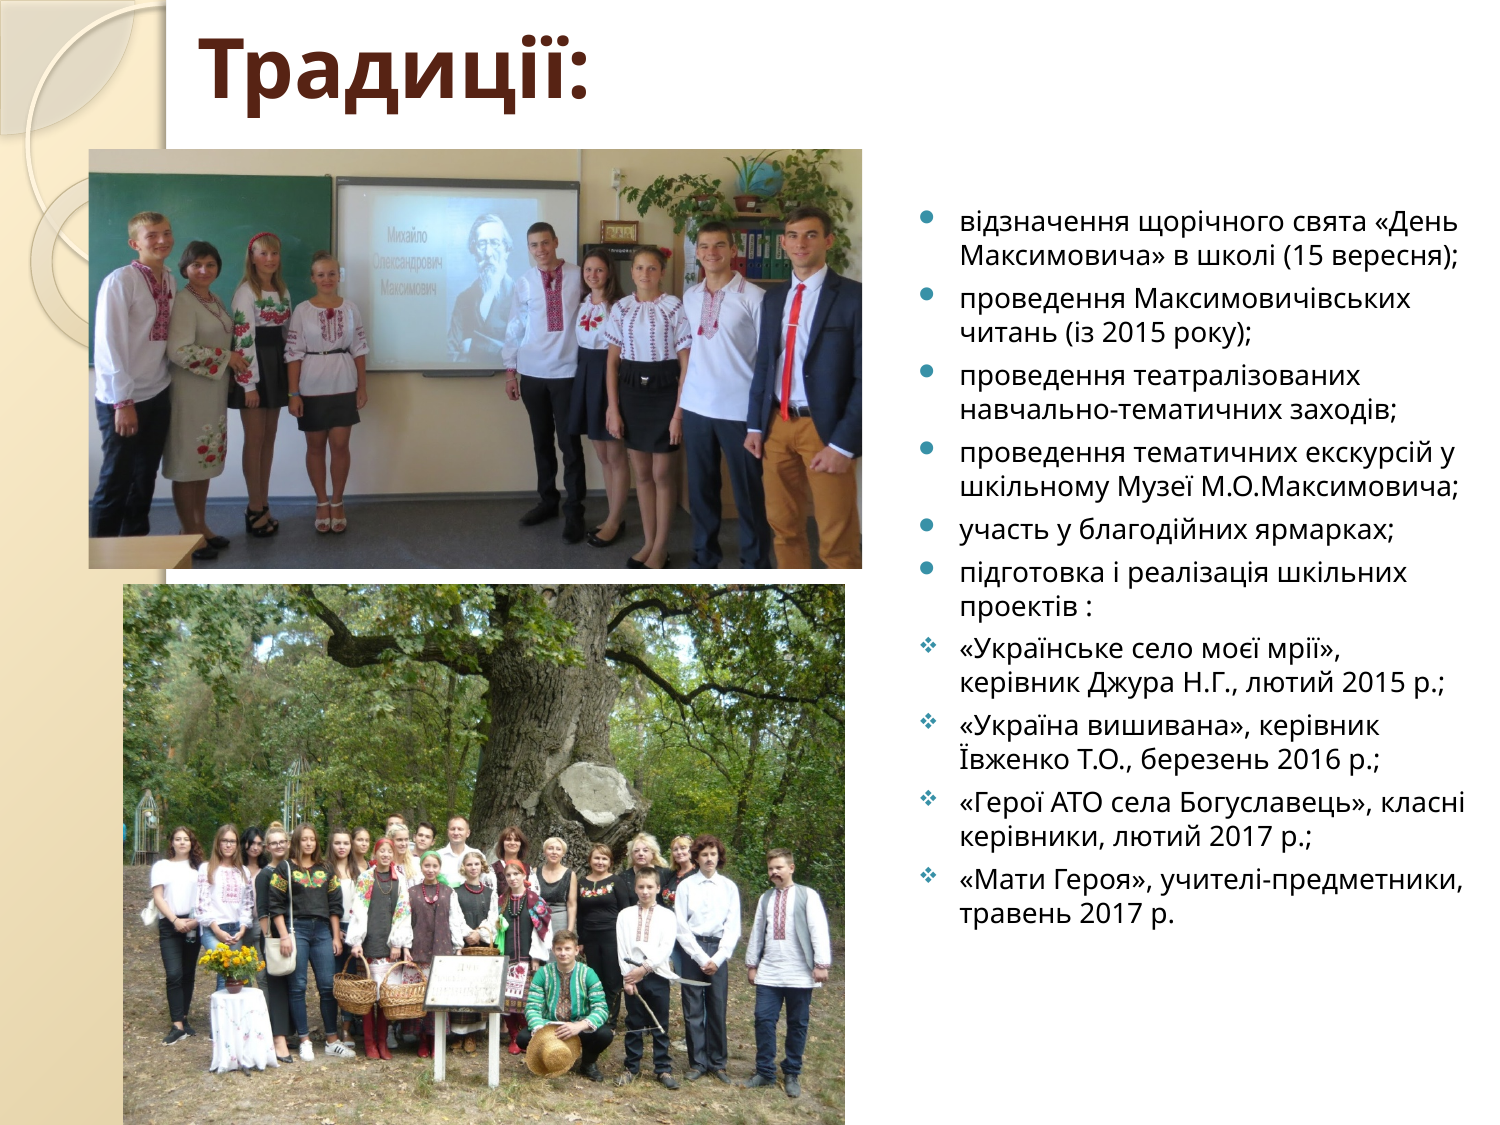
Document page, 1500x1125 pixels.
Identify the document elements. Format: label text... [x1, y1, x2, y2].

list відзначення щорічного свята «День Максимовича» в школі (15 вересня); проведення Максимовичівських читань (із 2015 року); проведення театралізованих навчально-тематичних заходів; проведення тематичних екскурсій у шкільному Музеї М.О.Максимовича; участь у благодійних ярмарках; підготовка і реалізація шкільних проектів : «Українське село моєї мрії», керівник Джура Н.Г., лютий 2015 р.; «Україна вишивана», керівник Ївженко Т.О., березень 2016 р.; «Герої АТО села Богуславець», класні керівники, лютий 2017 р.; «Мати Героя», учителі-предметники, травень 2017 р. [891, 196, 1483, 984]
picture [88, 148, 863, 569]
title Традиції: [183, 0, 1413, 160]
picture [123, 584, 845, 1125]
